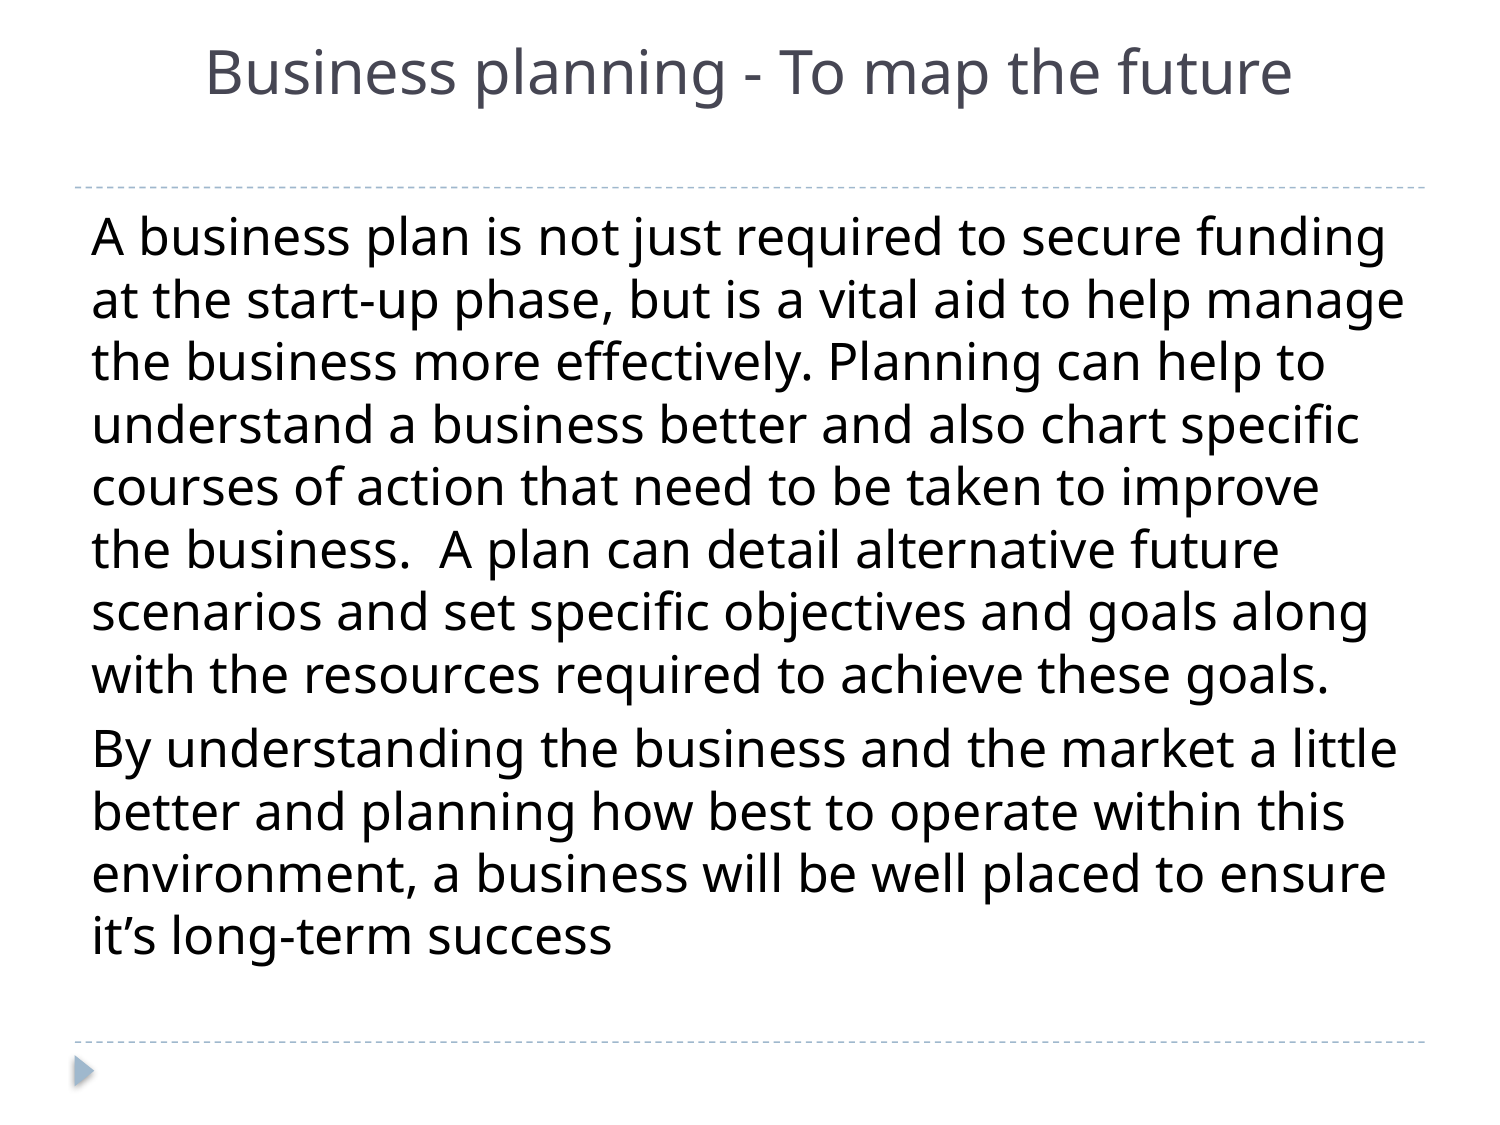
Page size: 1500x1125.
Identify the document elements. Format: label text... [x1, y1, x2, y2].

list A business plan is not just required to secure funding at the start-up phase, but is a vital aid to help manage the business more effectively. Planning can help to understand a business better and also chart specific courses of action that need to be taken to improve the business. A plan can detail alternative future scenarios and set specific objectives and goals along with the resources required to achieve these goals. By understanding the business and the market a little better and planning how best to operate within this environment, a business will be well placed to ensure it’s long-term success [76, 196, 1427, 1007]
title Business planning - To map the future [75, 24, 1425, 188]
